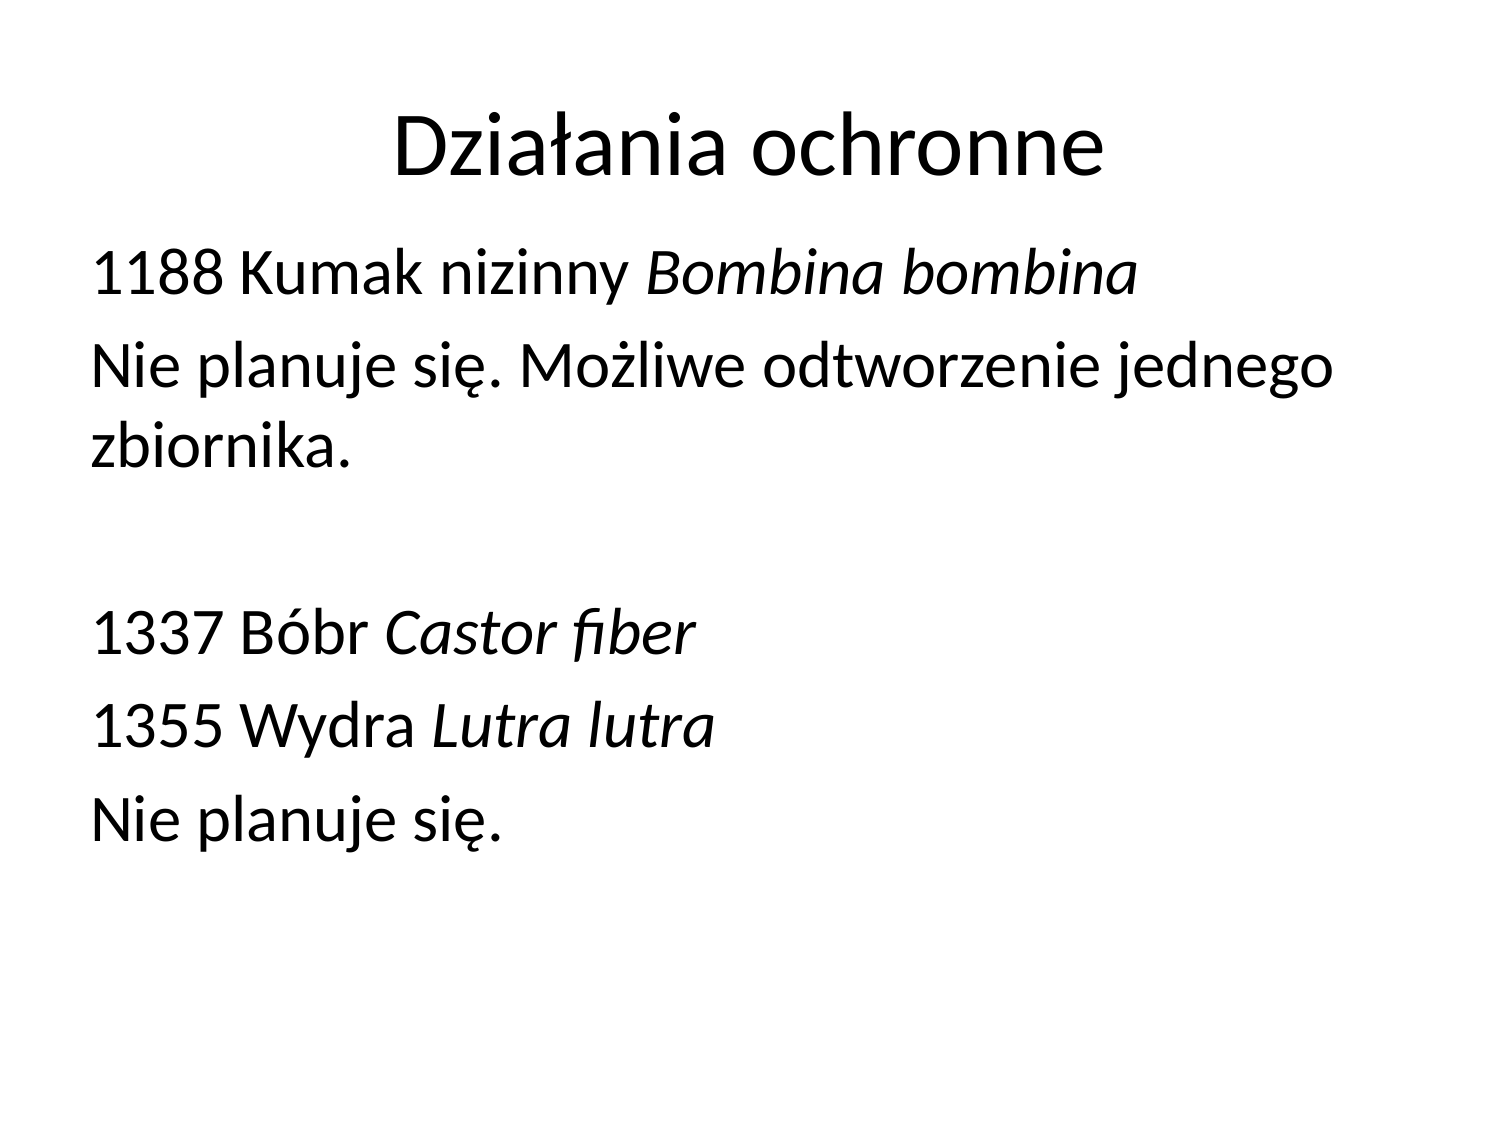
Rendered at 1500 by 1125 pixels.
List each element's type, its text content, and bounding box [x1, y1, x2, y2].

title Działania ochronne [75, 45, 1425, 219]
list 1188 Kumak nizinny Bombina bombina Nie planuje się. Możliwe odtworzenie jednego zbiornika. 1337 Bóbr Castor fiber 1355 Wydra Lutra lutra Nie planuje się. [75, 219, 1425, 1094]
